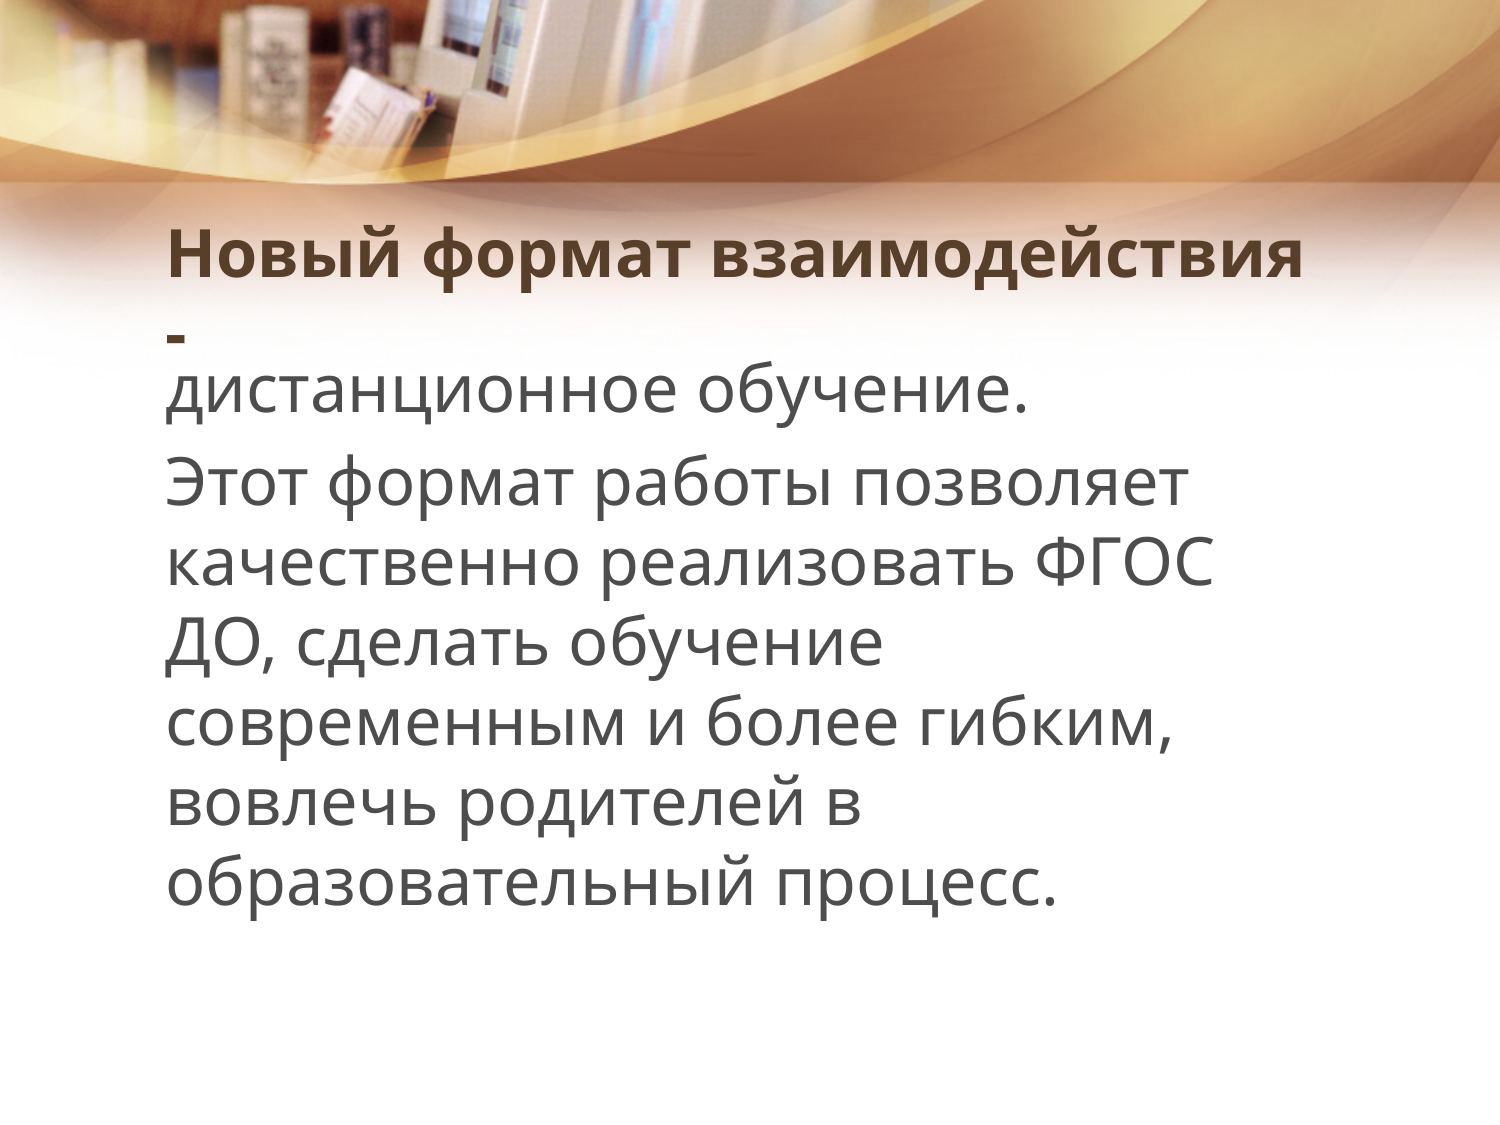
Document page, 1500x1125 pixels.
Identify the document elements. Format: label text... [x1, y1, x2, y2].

picture [0, 0, 1500, 1125]
list дистанционное обучение. Этот формат работы позволяет качественно реализовать ФГОС ДО, сделать обучение современным и более гибким, вовлечь родителей в образовательный процесс. [149, 337, 1351, 1059]
title Новый формат взаимодействия - [149, 232, 1351, 337]
